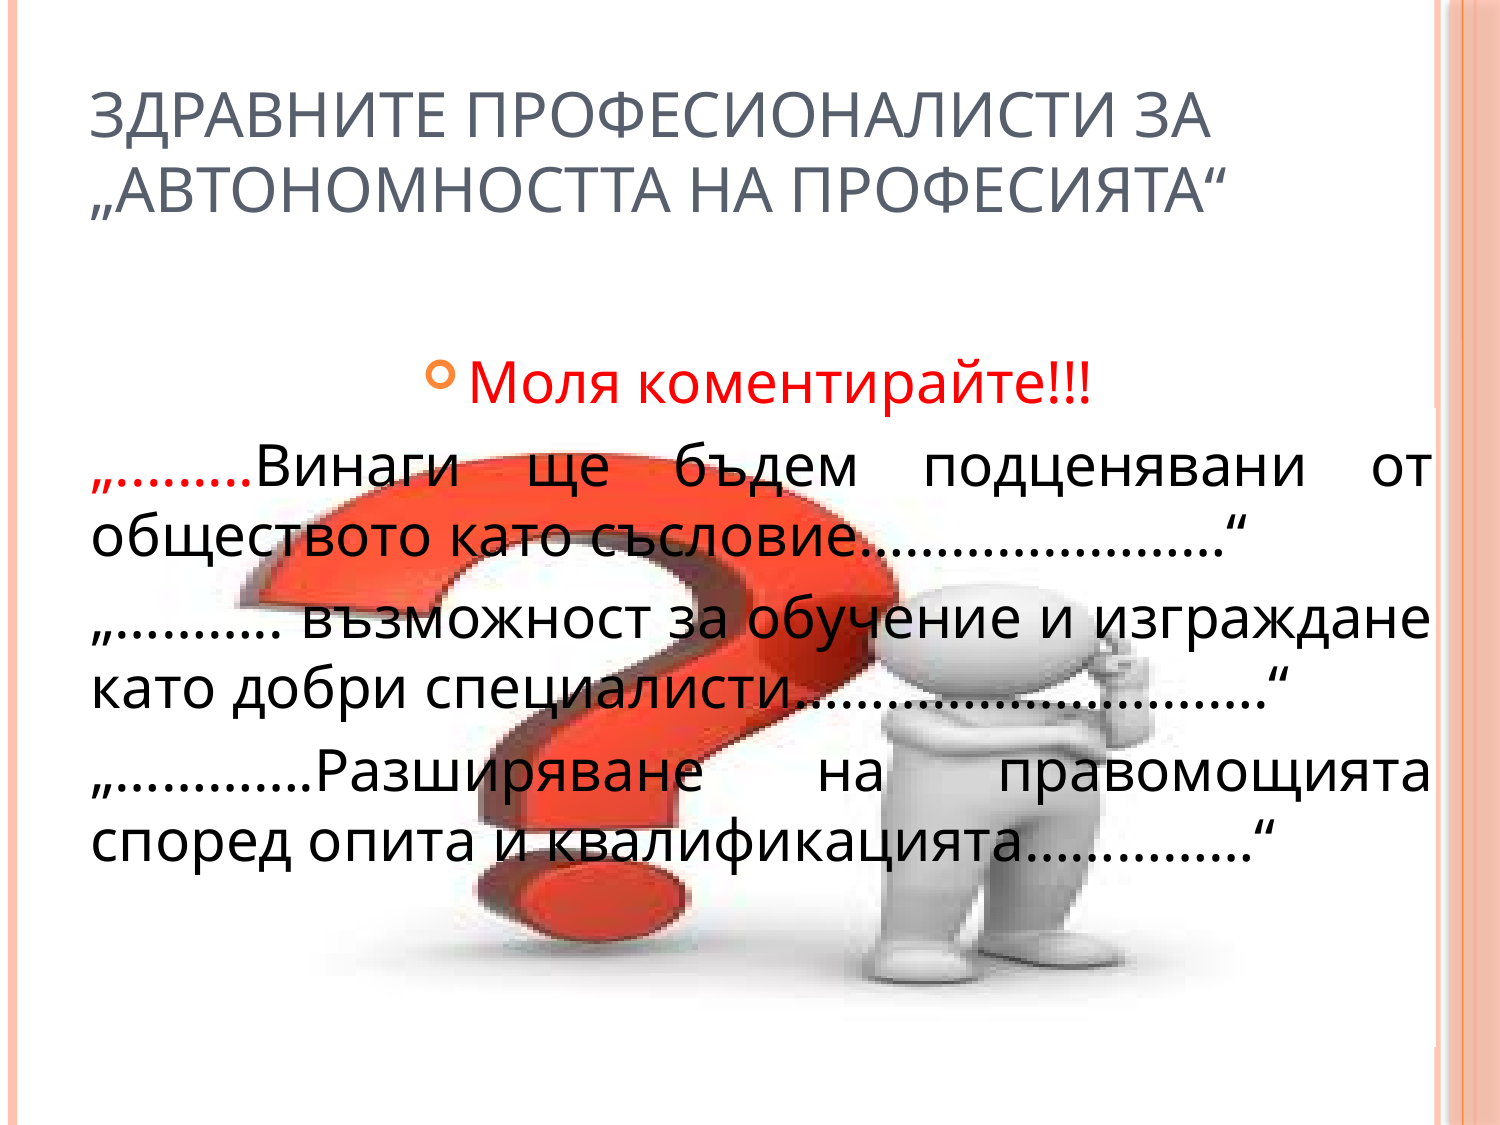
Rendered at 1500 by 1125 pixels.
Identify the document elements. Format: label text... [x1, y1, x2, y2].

list Моля коментирайте!!! „.........Винаги ще бъдем подценявани от обществото като съсловие……………………“ „……….. възможност за обучение и изграждане като добри специалисти………………………….“ „………….Разширяване на правомощията според опита и квалификацията……………“ [68, 255, 1448, 979]
picture [64, 408, 1436, 1048]
title Здравните професионалисти за „автономността на професията“ [75, 45, 1300, 233]
